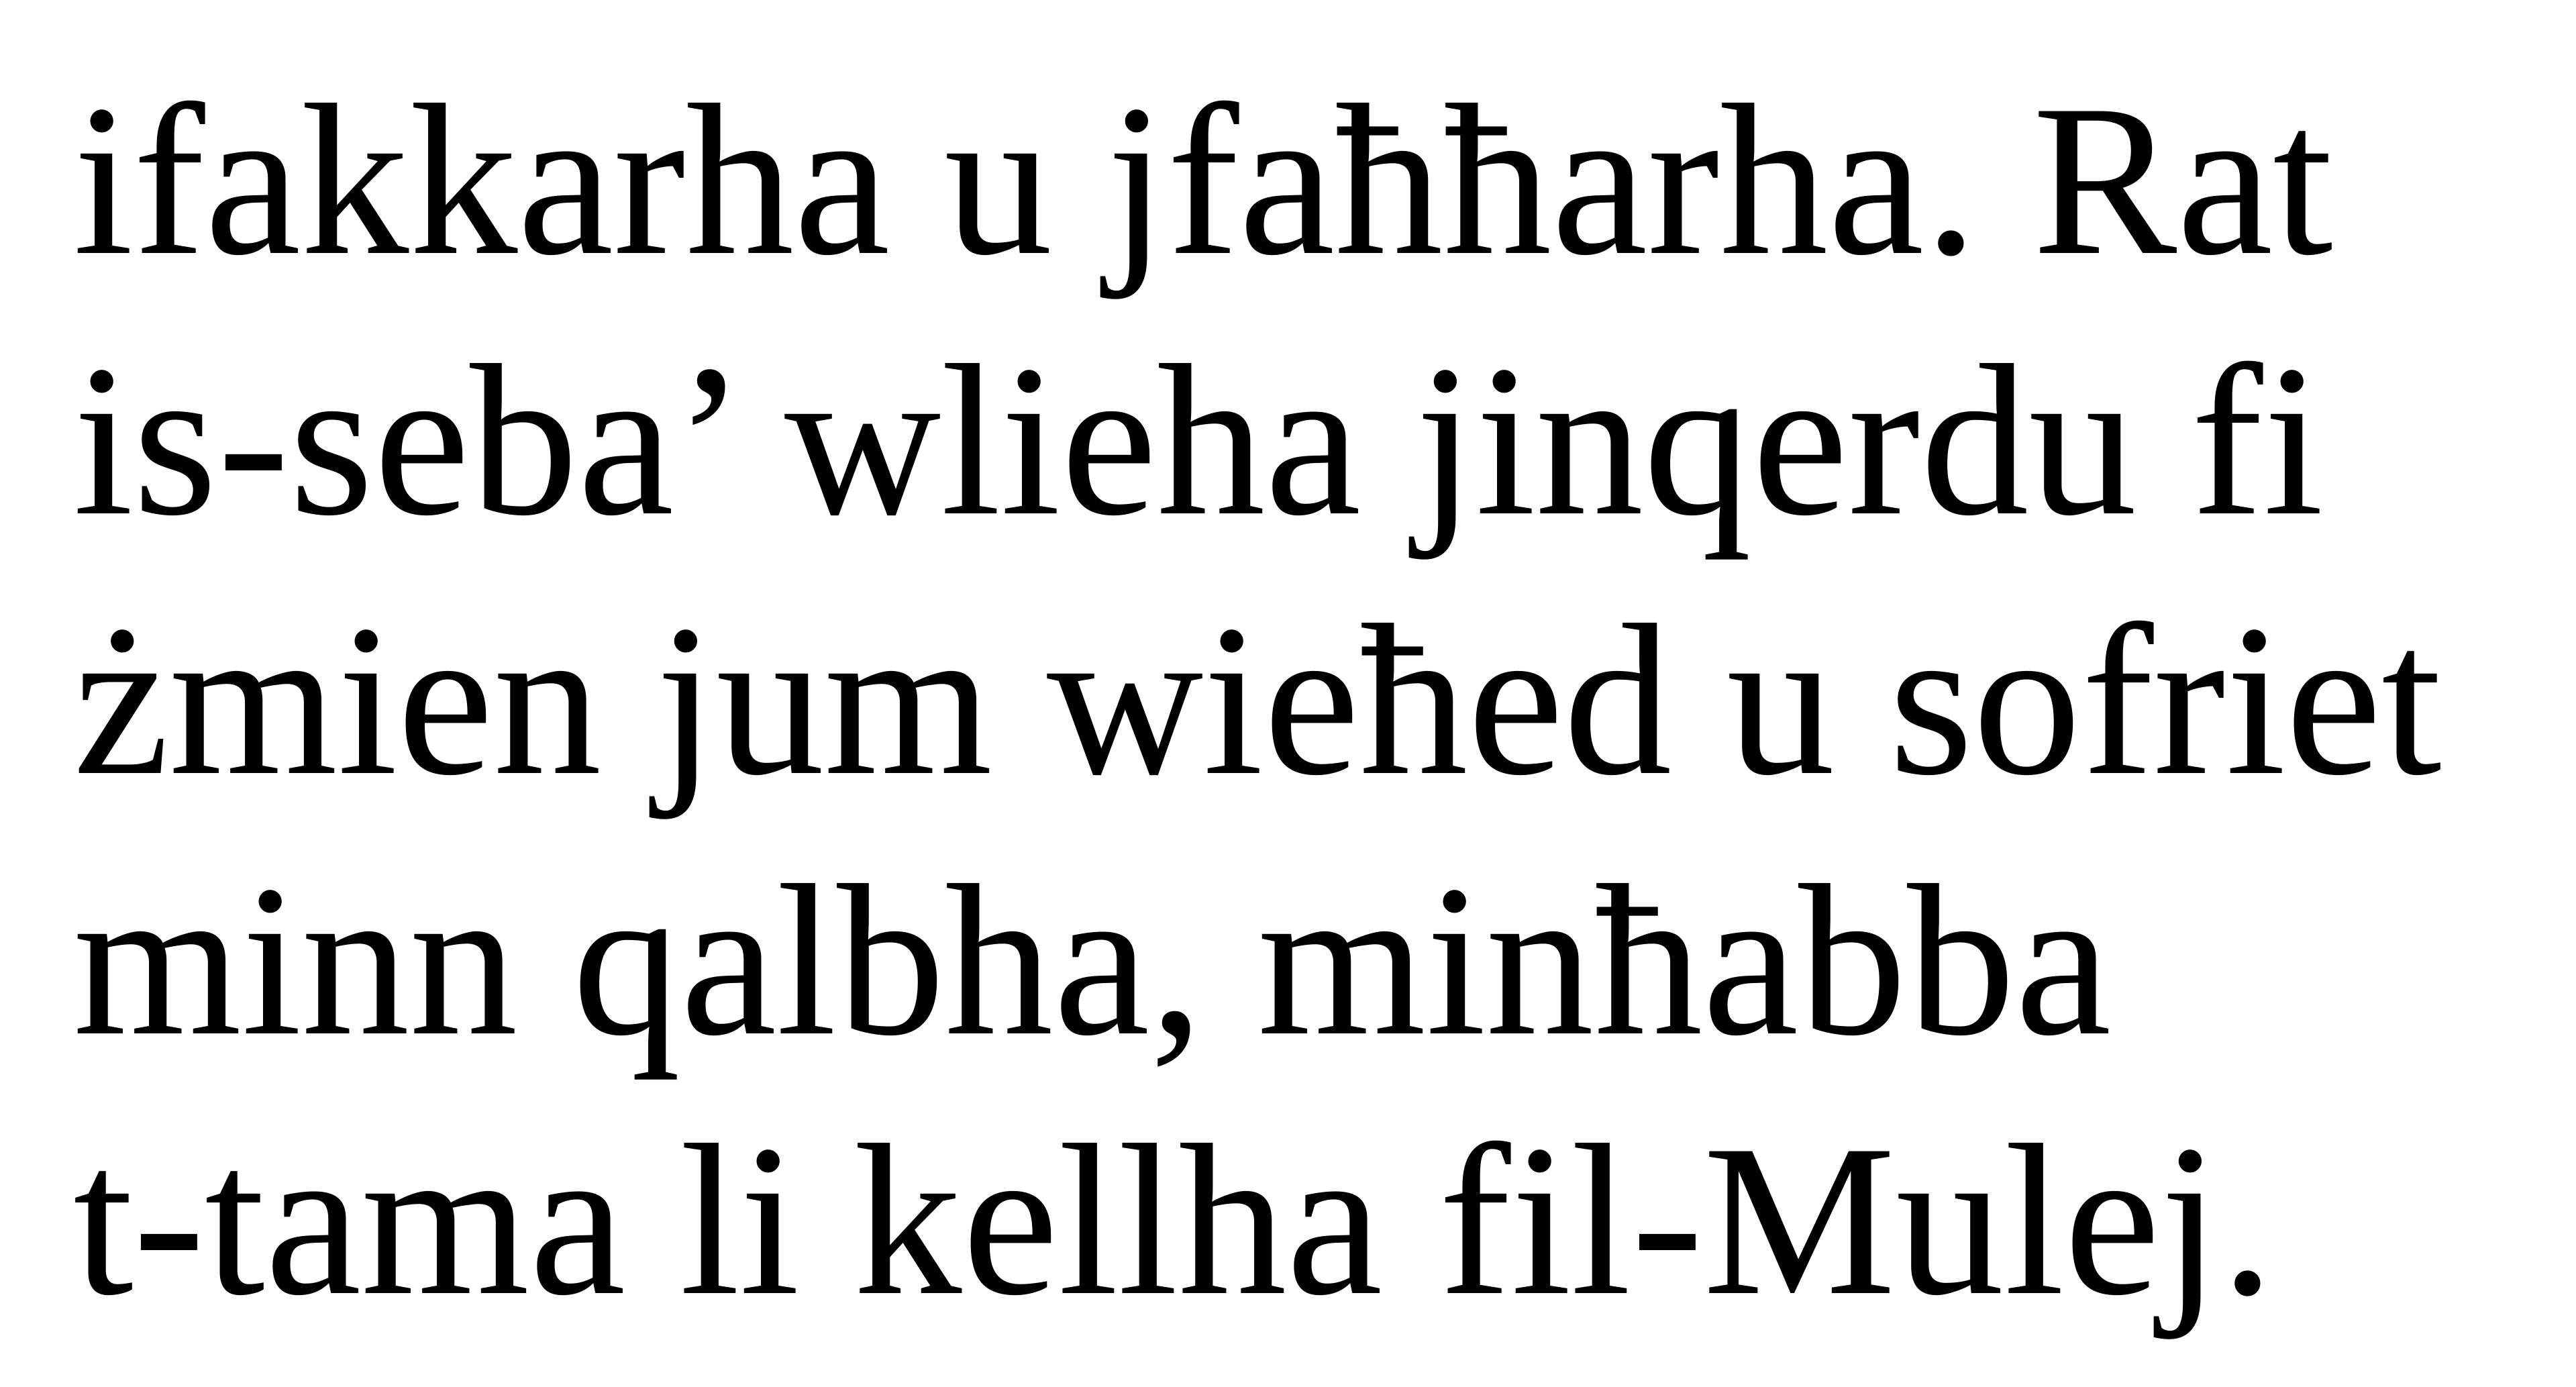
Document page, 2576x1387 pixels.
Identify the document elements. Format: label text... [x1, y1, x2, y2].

list ifakkarha u jfaħħarha. Rat is-seba’ wlieha jinqerdu fi żmien jum wieħed u sofriet minn qalbha, minħabba t-tama li kellha fil-Mulej. [63, 32, 2513, 1355]
